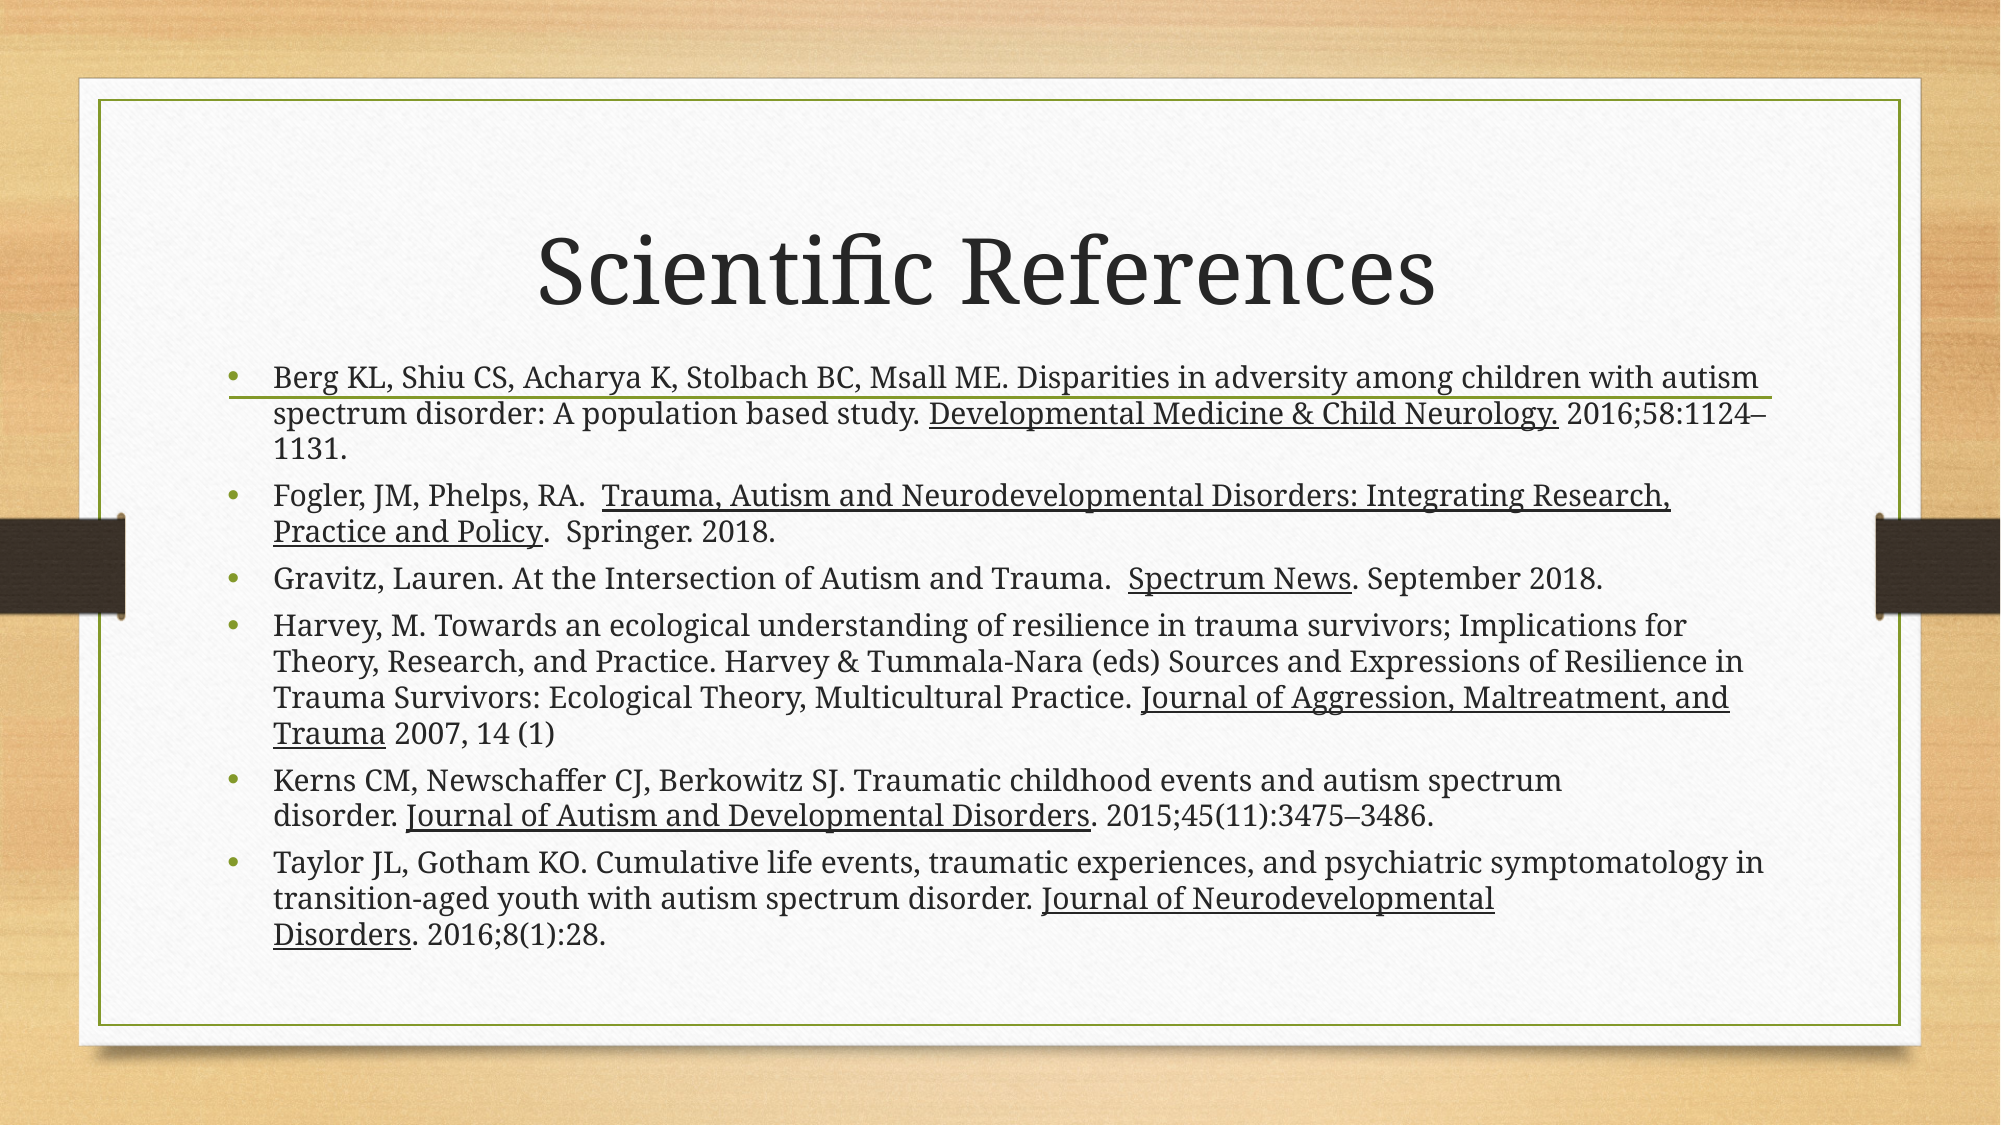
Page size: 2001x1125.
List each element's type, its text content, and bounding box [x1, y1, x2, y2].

title Scientific References [212, 161, 1788, 350]
list Berg KL, Shiu CS, Acharya K, Stolbach BC, Msall ME. Disparities in adversity among children with autism spectrum disorder: A population based study. Developmental Medicine & Child Neurology. 2016;58:1124–1131. Fogler, JM, Phelps, RA. Trauma, Autism and Neurodevelopmental Disorders: Integrating Research, Practice and Policy. Springer. 2018. Gravitz, Lauren. At the Intersection of Autism and Trauma. Spectrum News. September 2018. Harvey, M. Towards an ecological understanding of resilience in trauma survivors; Implications for Theory, Research, and Practice. Harvey & Tummala-Nara (eds) Sources and Expressions of Resilience in Trauma Survivors: Ecological Theory, Multicultural Practice. Journal of Aggression, Maltreatment, and Trauma 2007, 14 (1) Kerns CM, Newschaffer CJ, Berkowitz SJ. Traumatic childhood events and autism spectrum disorder. Journal of Autism and Developmental Disorders. 2015;45(11):3475–3486. Taylor JL, Gotham KO. Cumulative life events, traumatic experiences, and psychiatric symptomatology in transition-aged youth with autism spectrum disorder. Journal of Neurodevelopmental Disorders. 2016;8(1):28. [212, 350, 1788, 964]
picture [0, 0, 2001, 1125]
